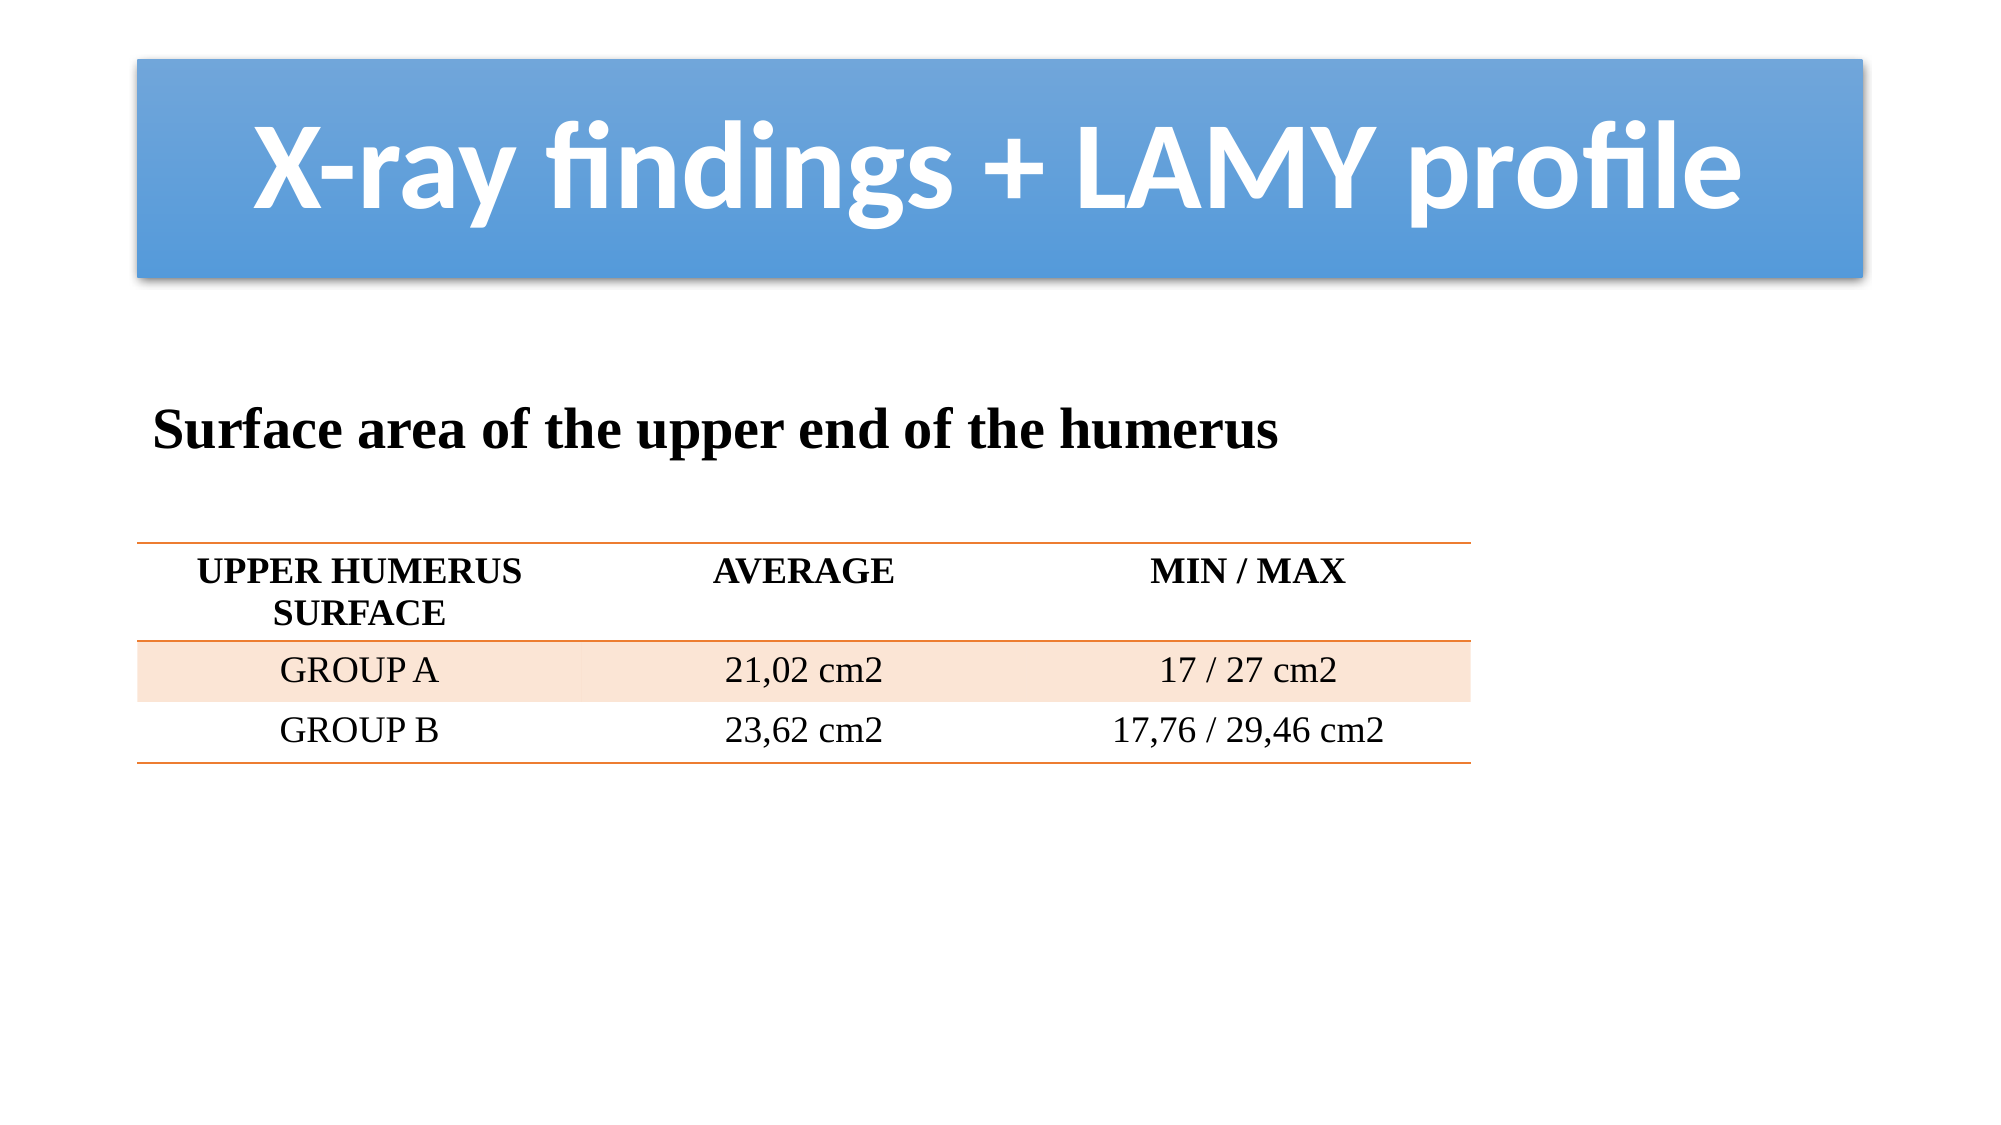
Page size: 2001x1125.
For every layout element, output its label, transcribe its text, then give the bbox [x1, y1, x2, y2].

table_cell 21,02 cm2 [582, 642, 1026, 702]
table_cell 17 / 27 cm2 [1026, 642, 1471, 702]
list Surface area of the upper end of the humerus [137, 299, 1863, 1014]
table_cell GROUP A [137, 642, 582, 702]
table_header UPPER HUMERUS SURFACE [137, 544, 582, 640]
table_cell 23,62 cm2 [582, 702, 1026, 762]
table_cell 17,76 / 29,46 cm2 [1026, 702, 1471, 762]
table_header MIN / MAX [1026, 544, 1471, 640]
table_header AVERAGE [582, 544, 1026, 640]
table_cell GROUP B [137, 702, 582, 762]
title X-ray findings + LAMY profile [137, 59, 1863, 278]
